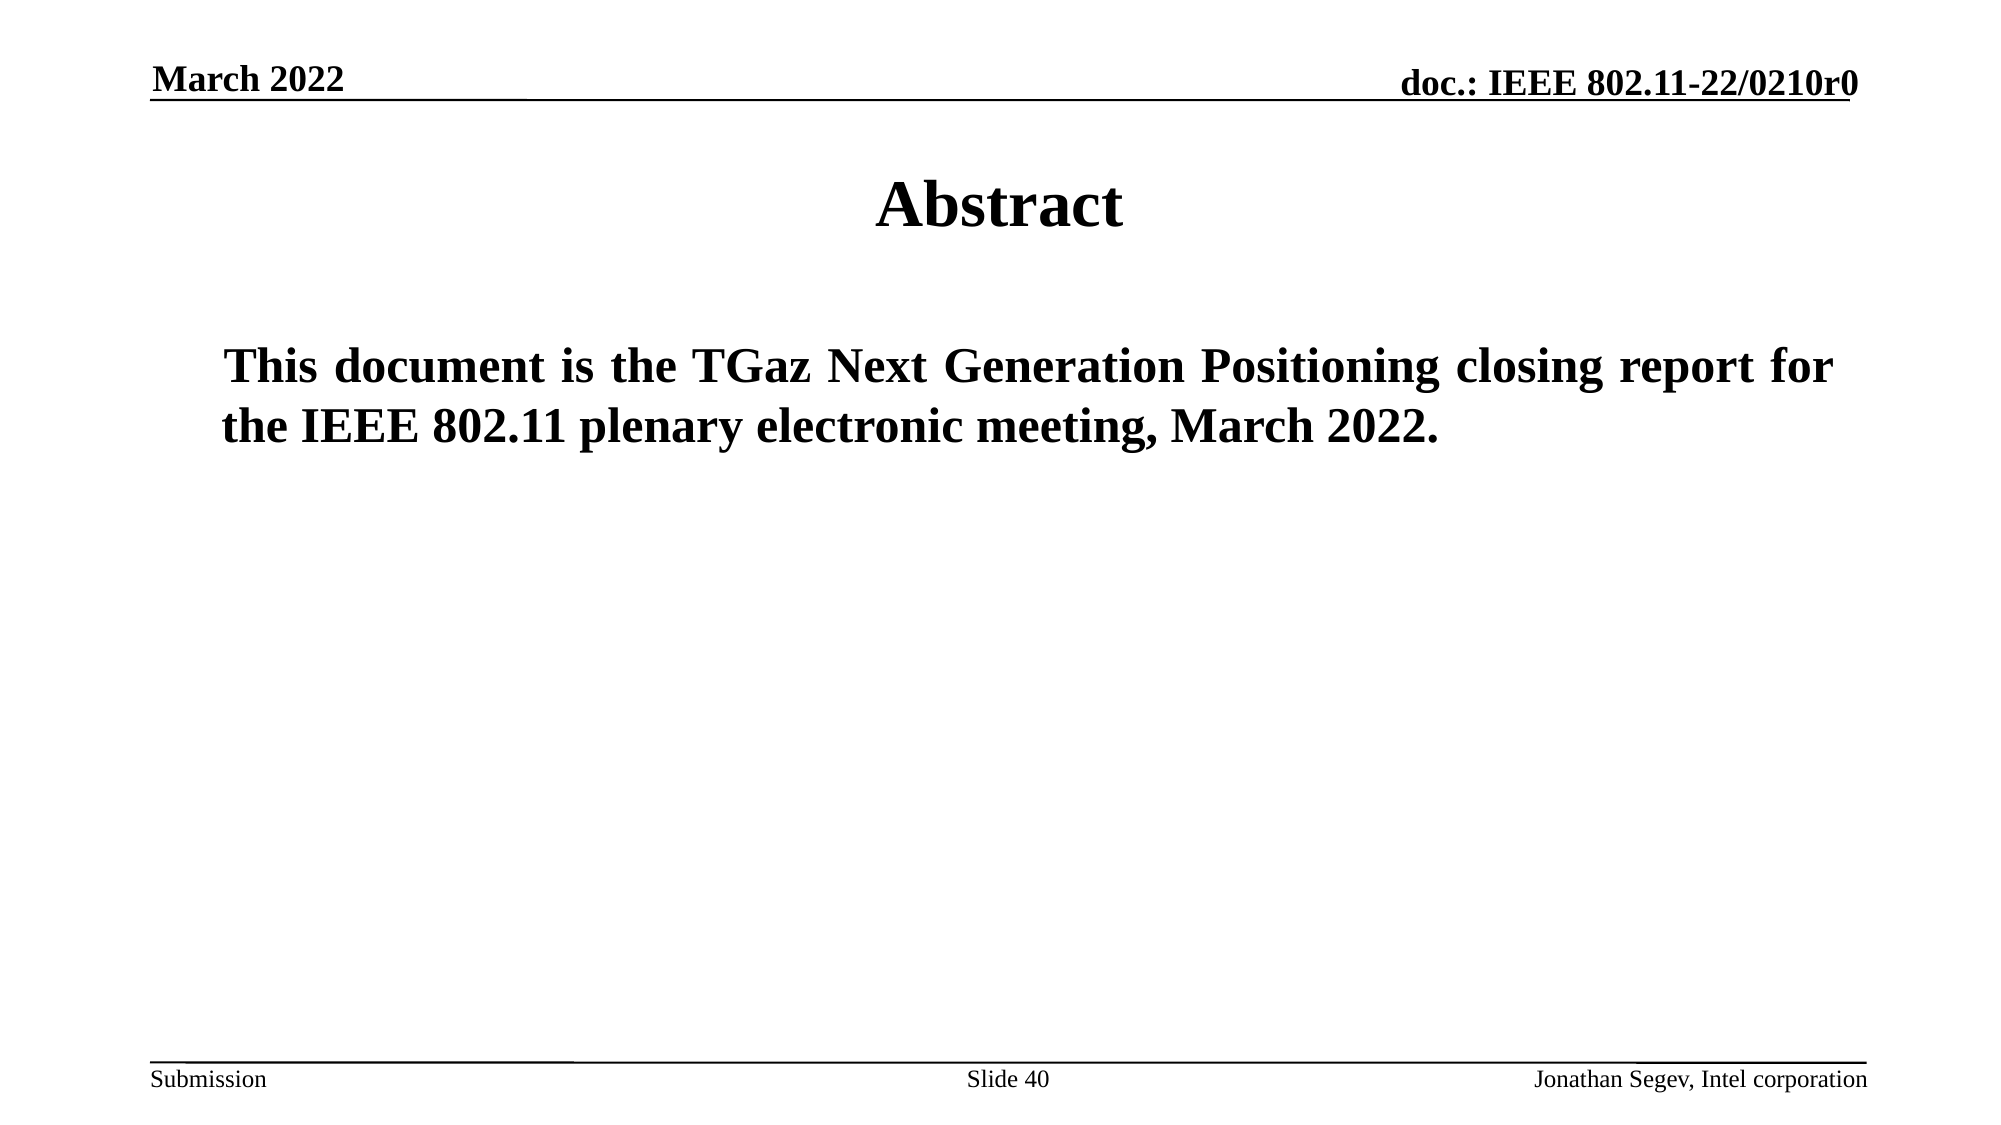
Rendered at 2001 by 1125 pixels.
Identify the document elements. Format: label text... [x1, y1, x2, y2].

footer Jonathan Segev, Intel corporation [1171, 1061, 1869, 1093]
list This document is the TGaz Next Generation Positioning closing report for the IEEE 802.11 plenary electronic meeting, March 2022. [149, 324, 1850, 1000]
slide_number Slide 40 [950, 1061, 1067, 1123]
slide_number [152, 54, 563, 100]
title Abstract [149, 112, 1850, 288]
